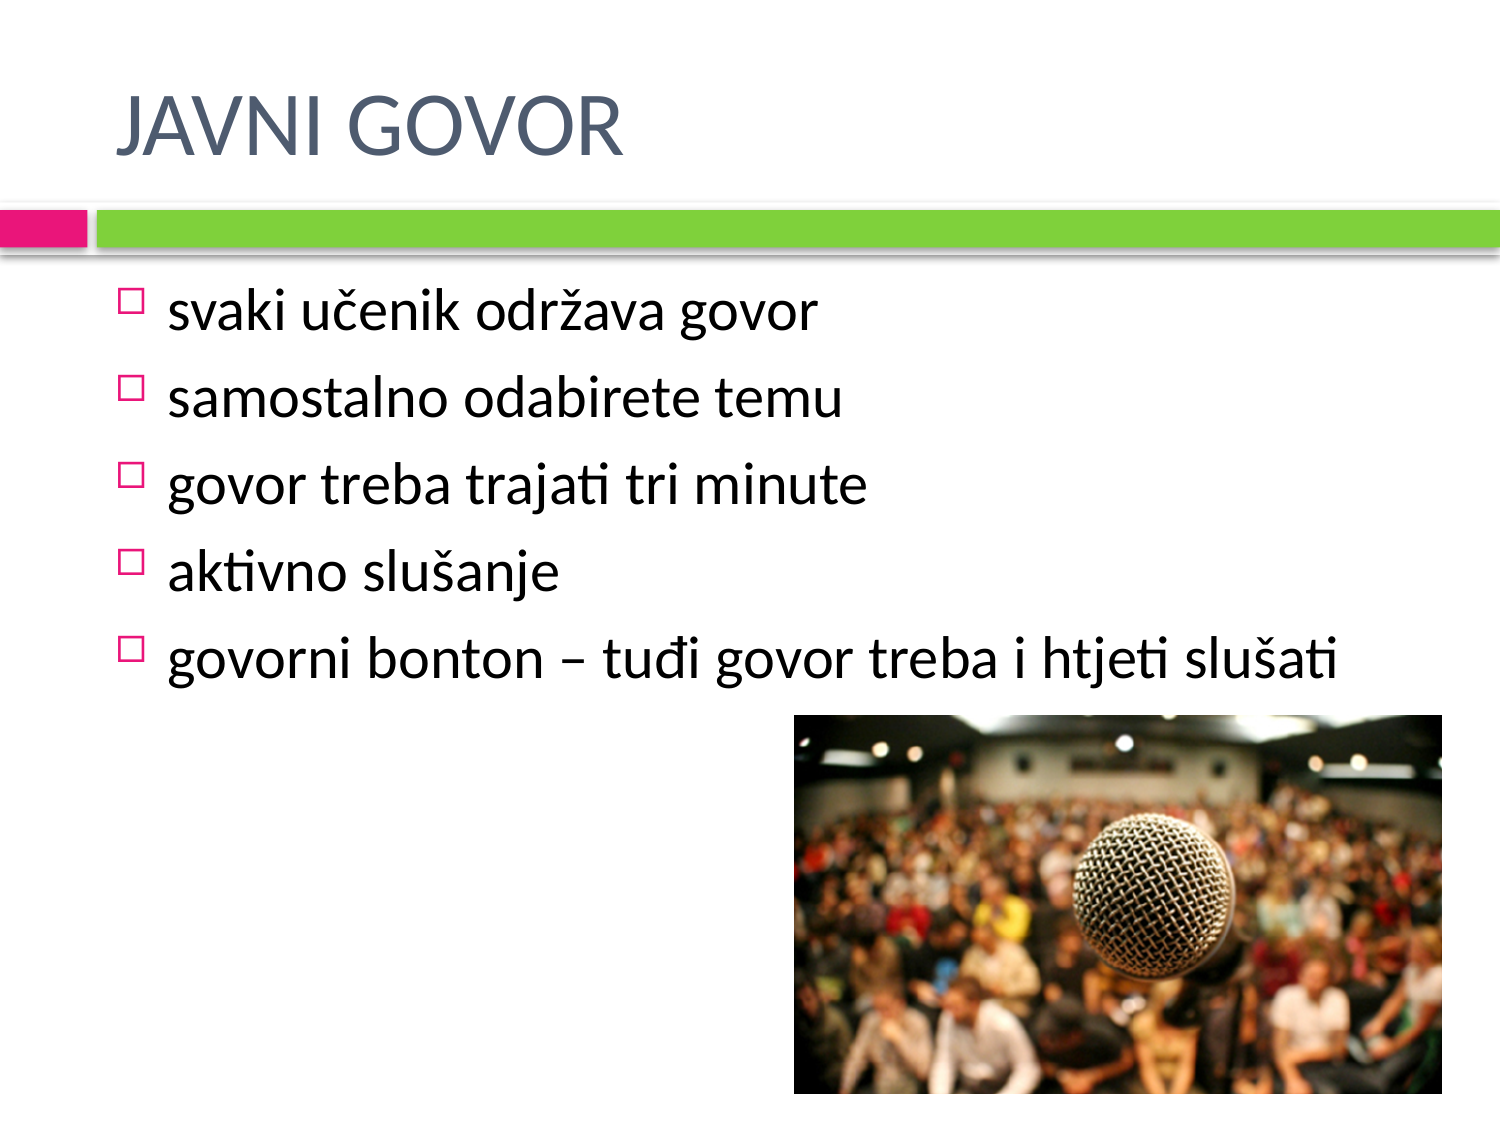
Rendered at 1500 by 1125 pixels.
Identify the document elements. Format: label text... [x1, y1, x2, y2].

picture [794, 715, 1442, 1095]
list svaki učenik održava govor samostalno odabirete temu govor treba trajati tri minute aktivno slušanje govorni bonton – tuđi govor treba i htjeti slušati [100, 262, 1438, 1000]
title JAVNI GOVOR [100, 37, 1438, 200]
